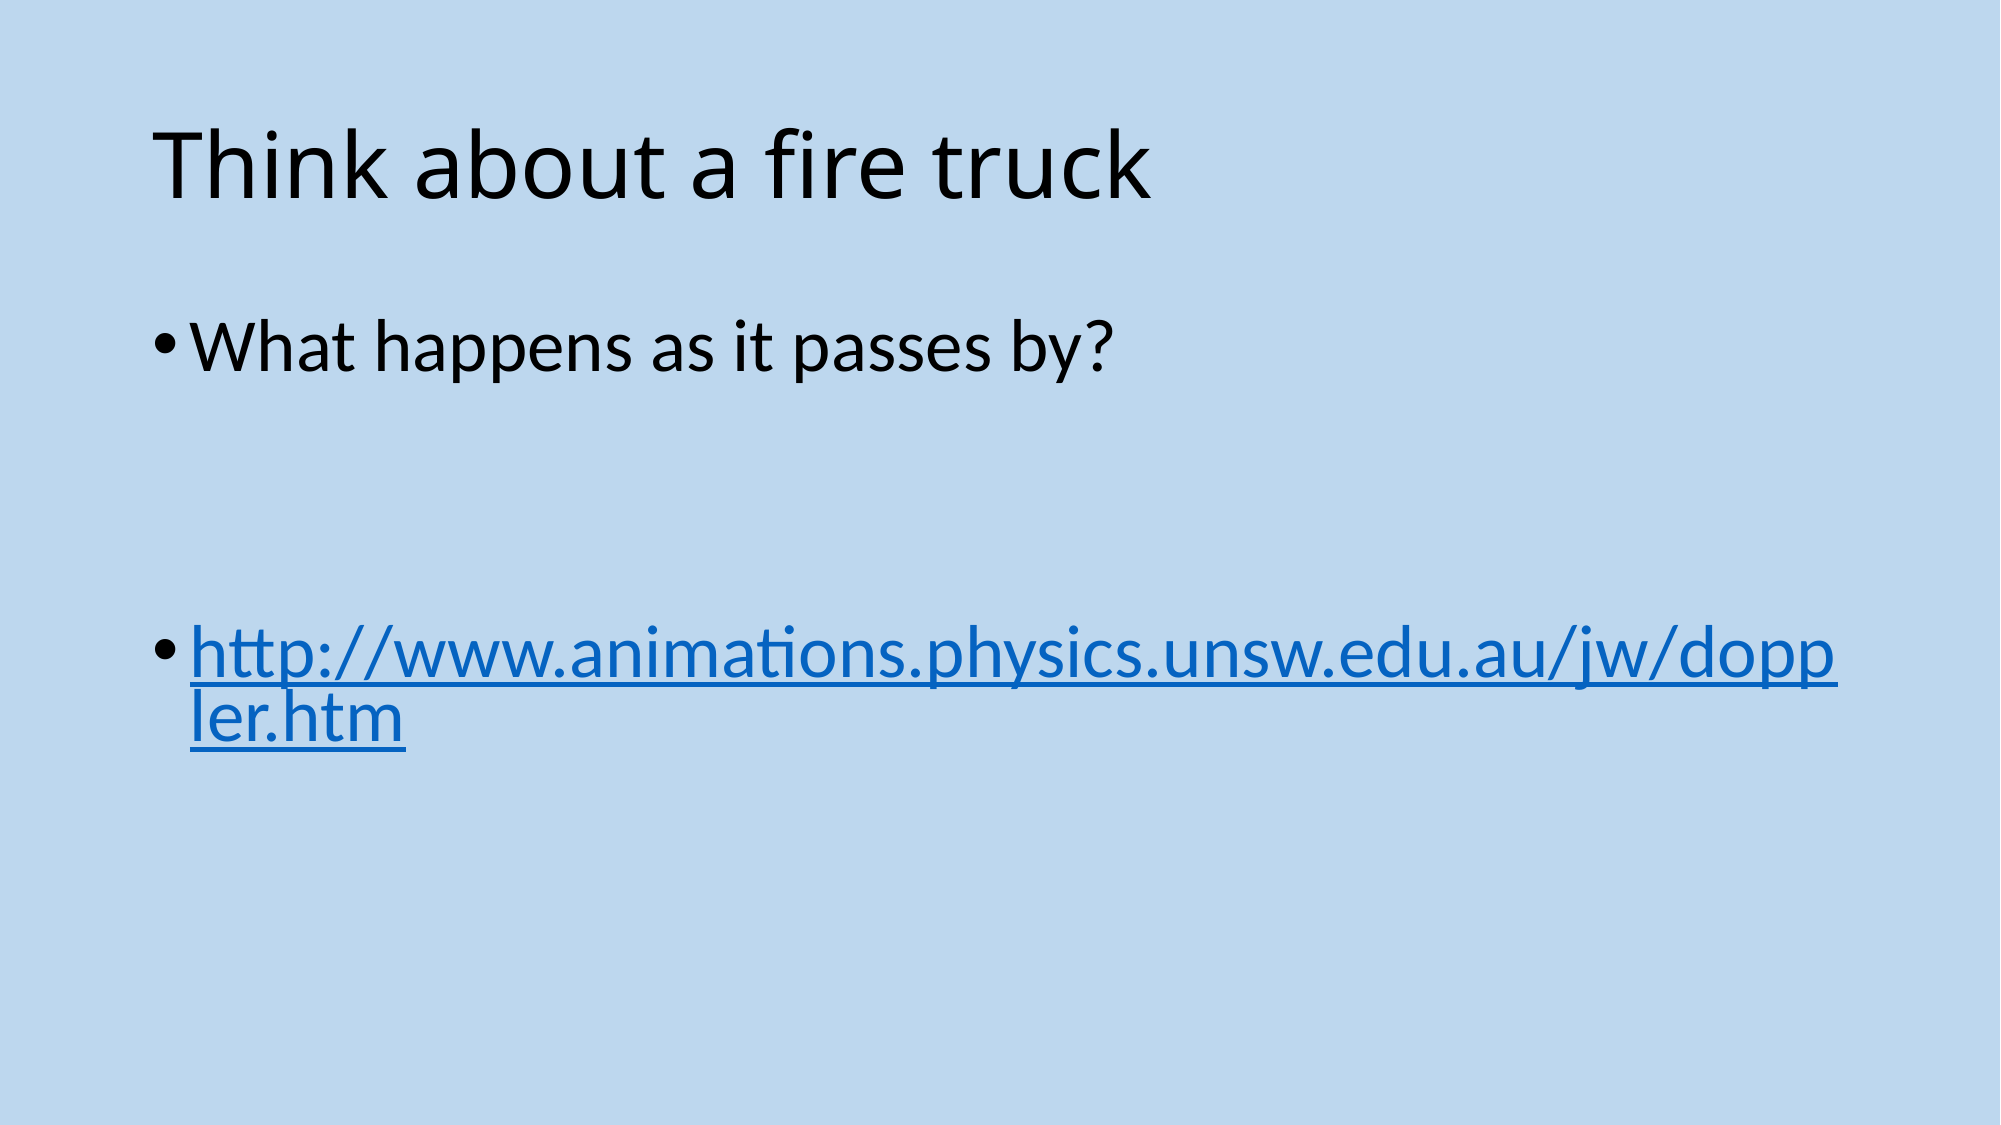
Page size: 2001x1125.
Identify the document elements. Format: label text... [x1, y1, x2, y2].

title Think about a fire truck [137, 59, 1863, 278]
list What happens as it passes by? http://www.animations.physics.unsw.edu.au/jw/doppler.htm [137, 299, 1863, 1014]
